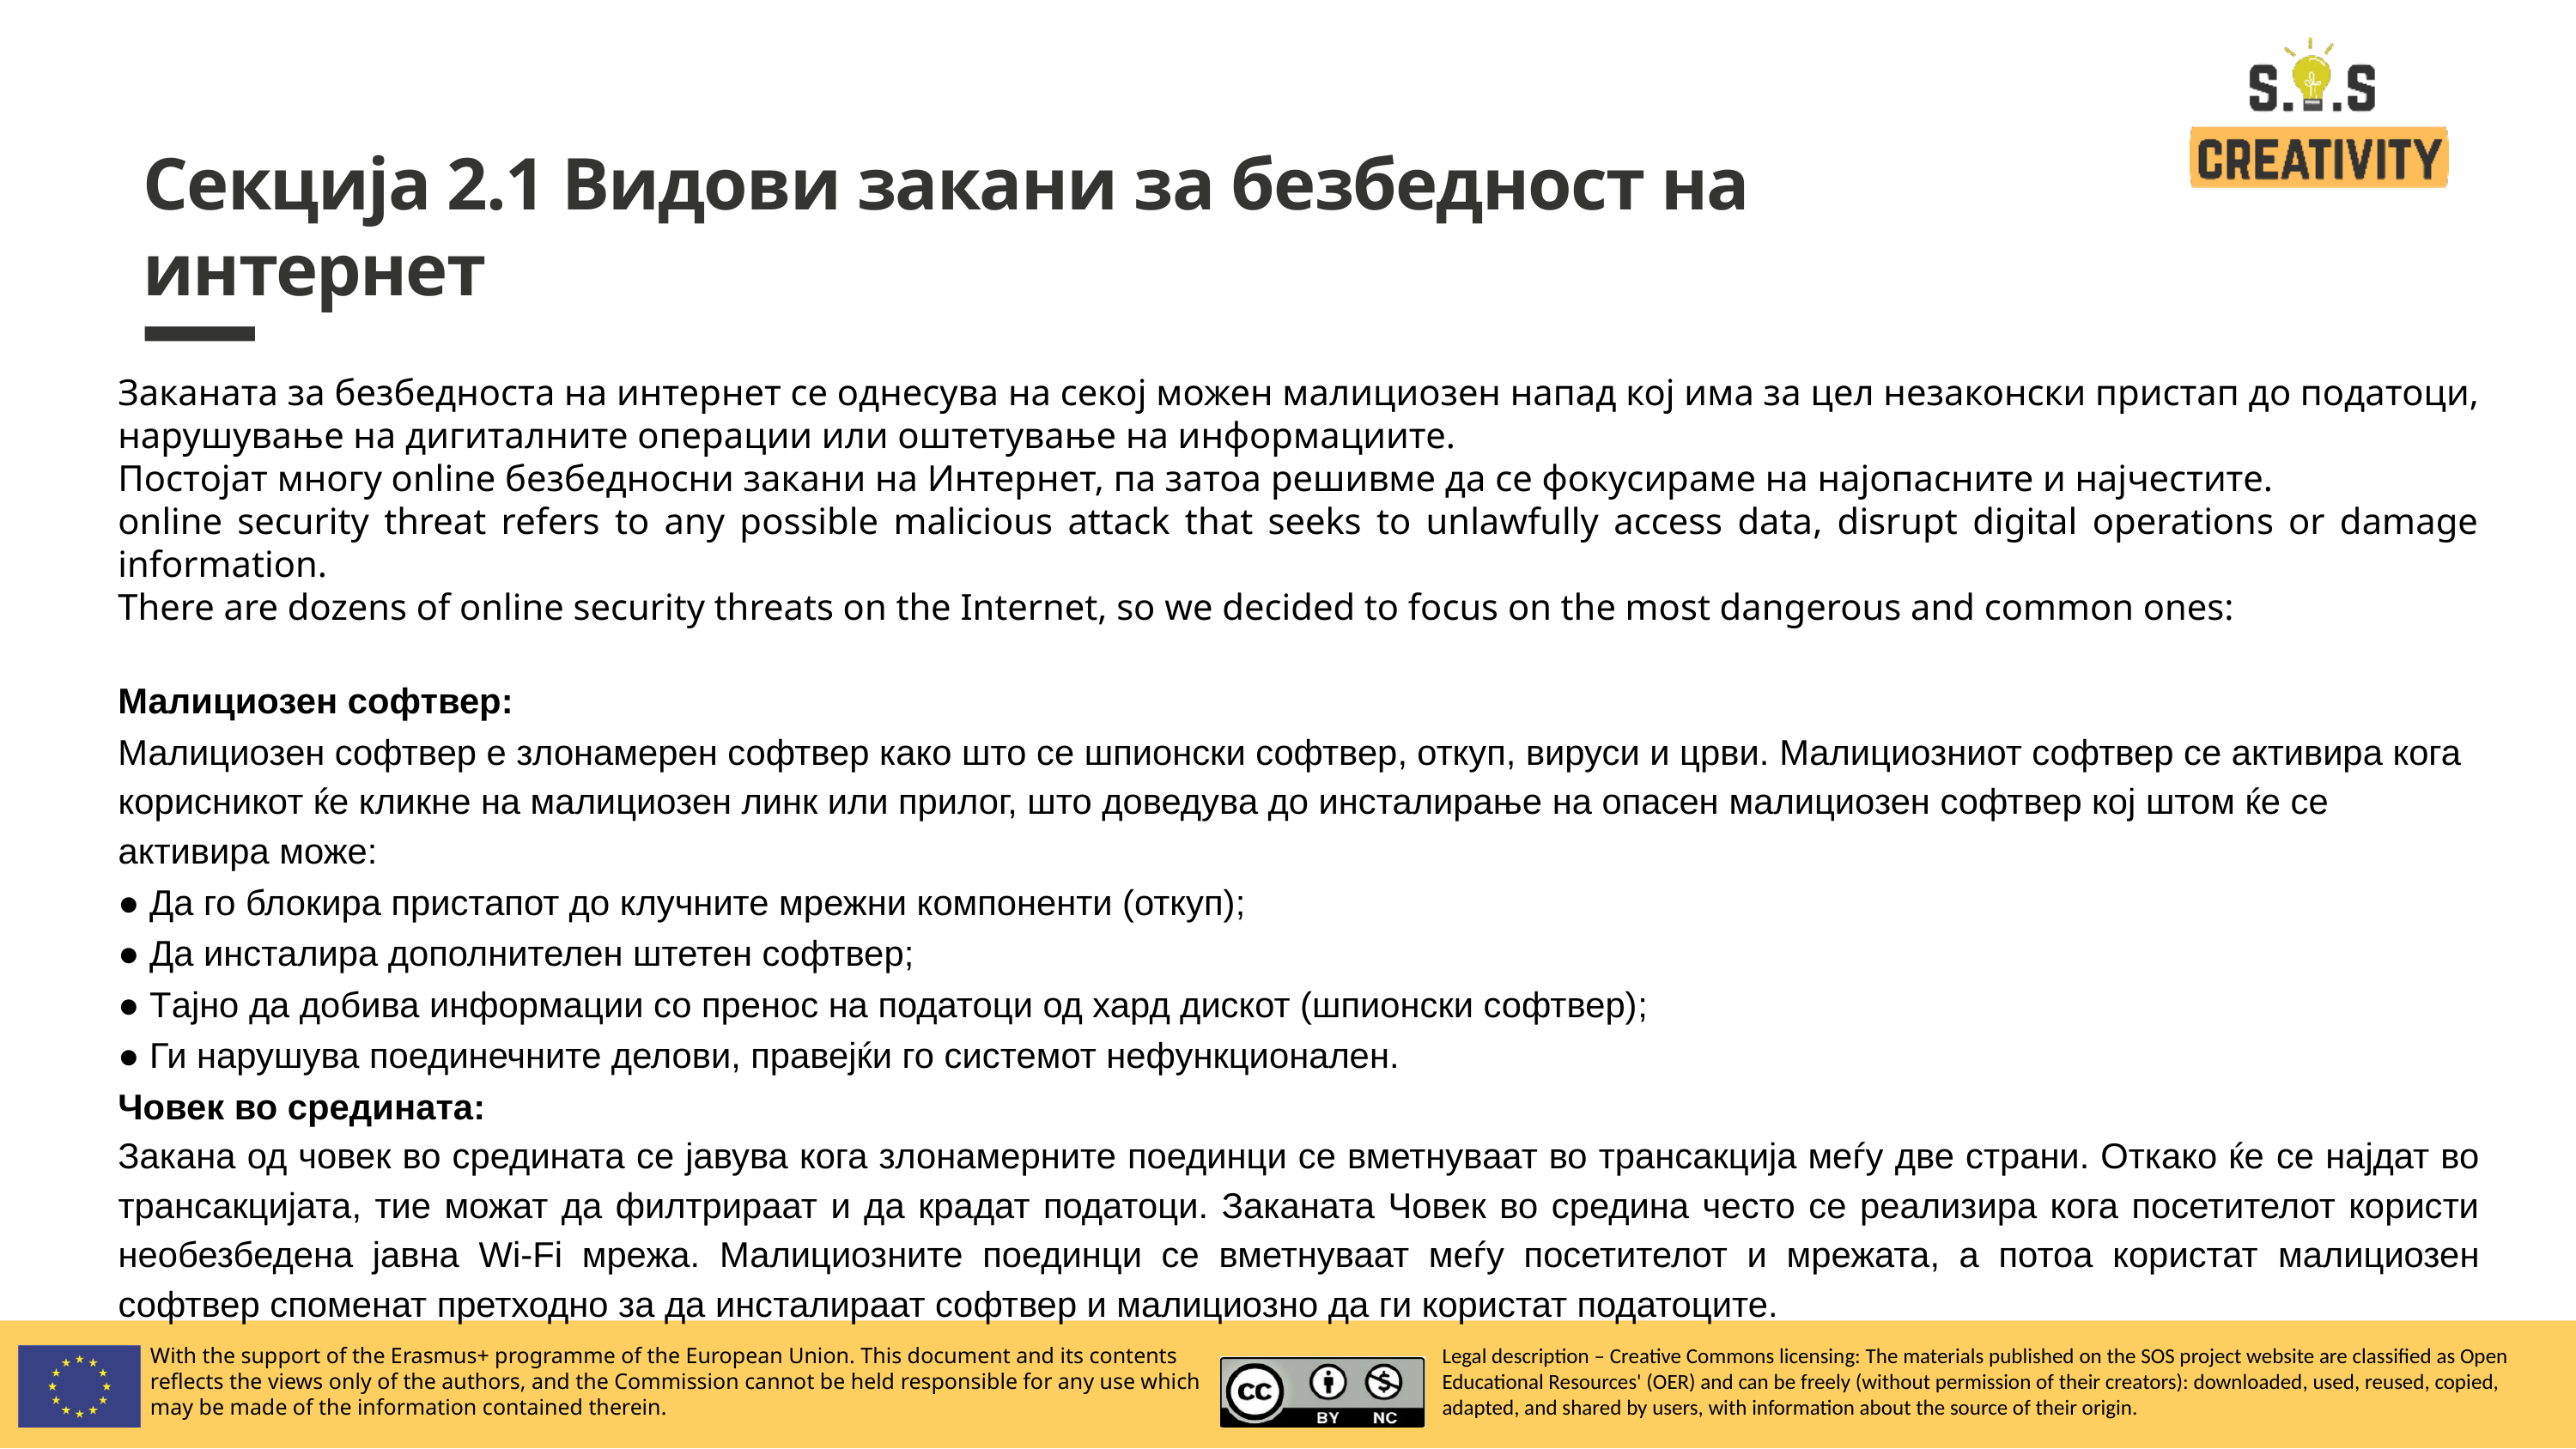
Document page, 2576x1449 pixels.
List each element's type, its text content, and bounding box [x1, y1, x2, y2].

text_box Заканата за безбедноста на интернет се однесува на секој можен малициозен напад кој има за цел незаконски пристап до податоци, нарушување на дигиталните операции или оштетување на информациите. Постојат многу online безбедносни закани на Интернет, па затоа решивме да се фокусираме на најопасните и најчестите. online security threat refers to any possible malicious attack that seeks to unlawfully access data, disrupt digital operations or damage information. There are dozens of online security threats on the Internet, so we decided to focus on the most dangerous and common ones: Малициозен софтвер: Малициозен софтвер е злонамерен софтвер како што се шпионски софтвер, откуп, вируси и црви. Малициозниот софтвер се активира кога корисникот ќе кликне на малициозен линк или прилог, што доведува до инсталирање на опасен малициозен софтвер кој штом ќе се активира може: ● Да го блокира пристапот до клучните мрежни компоненти (откуп); ● Да инсталира дополнителен штетен софтвер; ● Тајно да добива информации со пренос на податоци од хард дискот (шпионски софтвер); ● Ги нарушува поединечните делови, правејќи го системот нефункционален. Човек во средината: Закана од човек во средината се јавува кога злонамерните поединци се вметнуваат во трансакција меѓу две страни. Откако ќе се најдат во трансакцијата, тие можат да филтрираат и да крадат податоци. Заканата Човек во средина често се реализира кога посетителот користи необезбедена јавна Wi-Fi мрежа. Малициозните поединци се вметнуваат меѓу посетителот и мрежата, а потоа користат малициозен софтвер споменат претходно за да инсталираат софтвер и малициозно да ги користат податоците. [118, 367, 2480, 1360]
picture [17, 1345, 141, 1428]
picture [1220, 1356, 1426, 1428]
text_box With the support of the Erasmus+ programme of the European Union. This document and its contents reflects the views only of the authors, and the Commission cannot be held responsible for any use which may be made of the information contained therein. [137, 1336, 1221, 1426]
picture [2189, 37, 2449, 188]
text_box Секција 2.1 Видови закани за безбедност на интернет [143, 136, 1825, 311]
text_box Legal description – Creative Commons licensing: The materials published on the SOS project website are classified as Open Educational Resources' (OER) and can be freely (without permission of their creators): downloaded, used, reused, copied, adapted, and shared by users, with information about the source of their origin. [1429, 1336, 2576, 1426]
